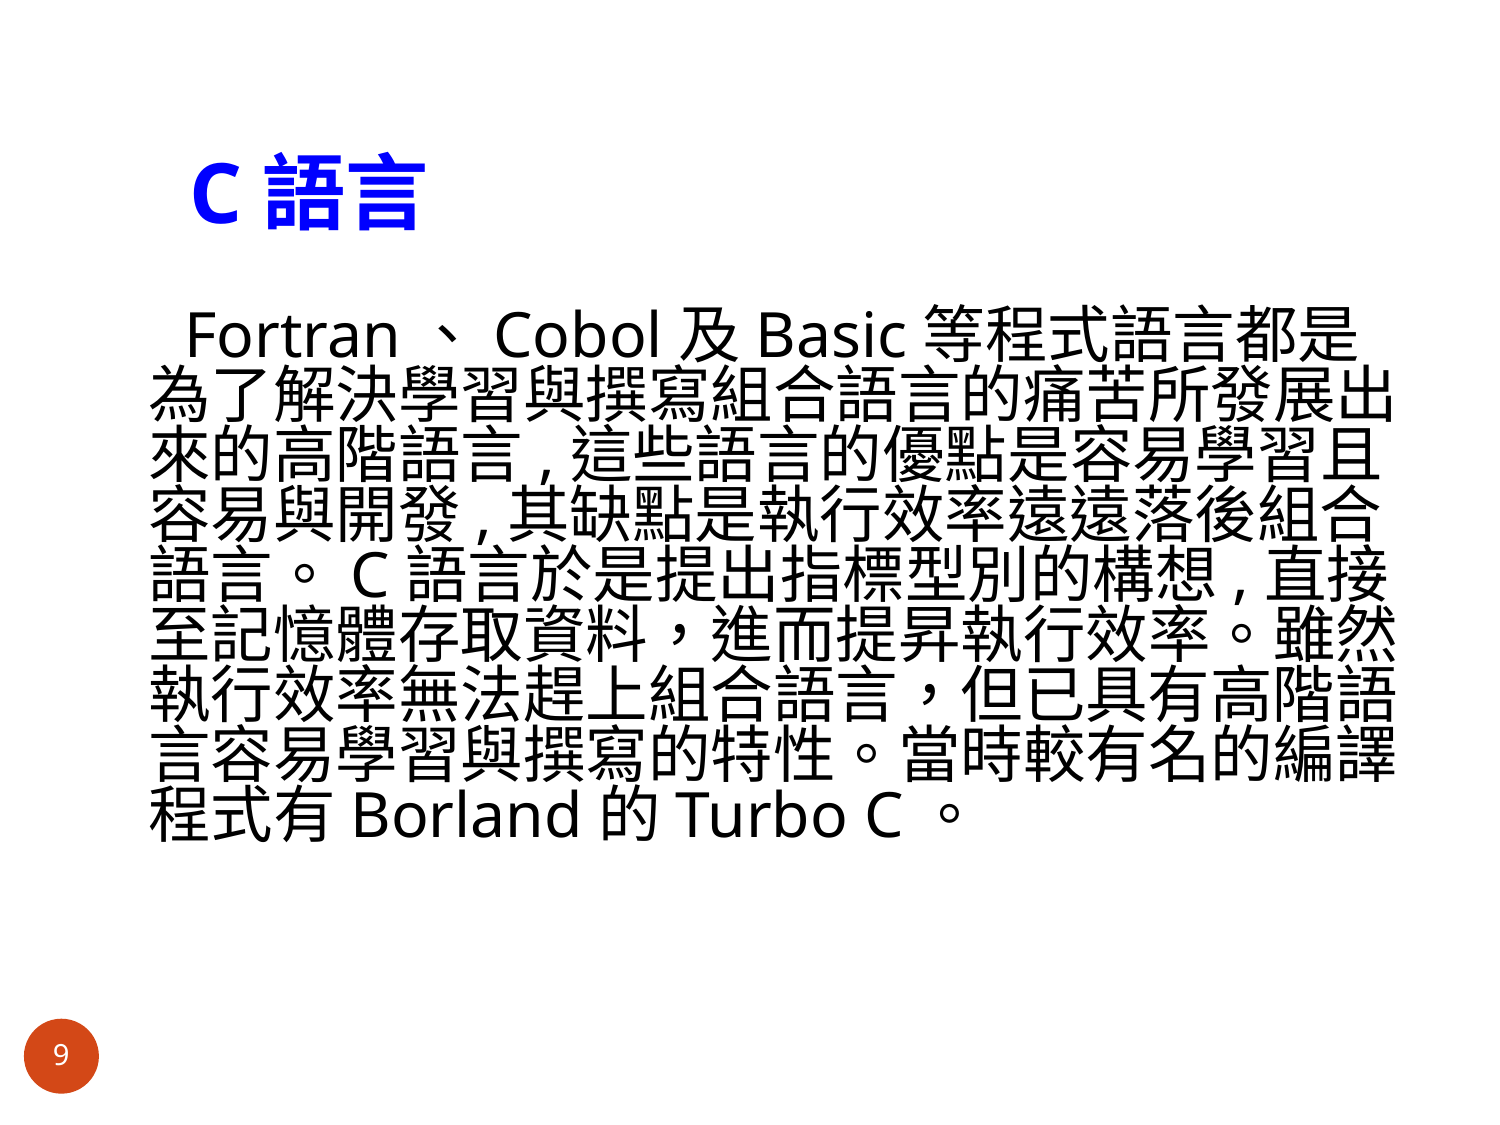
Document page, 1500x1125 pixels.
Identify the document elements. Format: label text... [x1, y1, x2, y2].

slide_number 9 [23, 1018, 88, 1094]
list Fortran、Cobol及Basic等程式語言都是為了解決學習與撰寫組合語言的痛苦所發展出來的高階語言,這些語言的優點是容易學習且容易與開發,其缺點是執行效率遠遠落後組合語言。C語言於是提出指標型別的構想,直接至記憶體存取資料，進而提昇執行效率。雖然執行效率無法趕上組合語言，但已具有高階語言容易學習與撰寫的特性。當時較有名的編譯程式有Borland的Turbo C。 [88, 302, 1436, 1125]
title C語言 [174, 137, 1450, 256]
